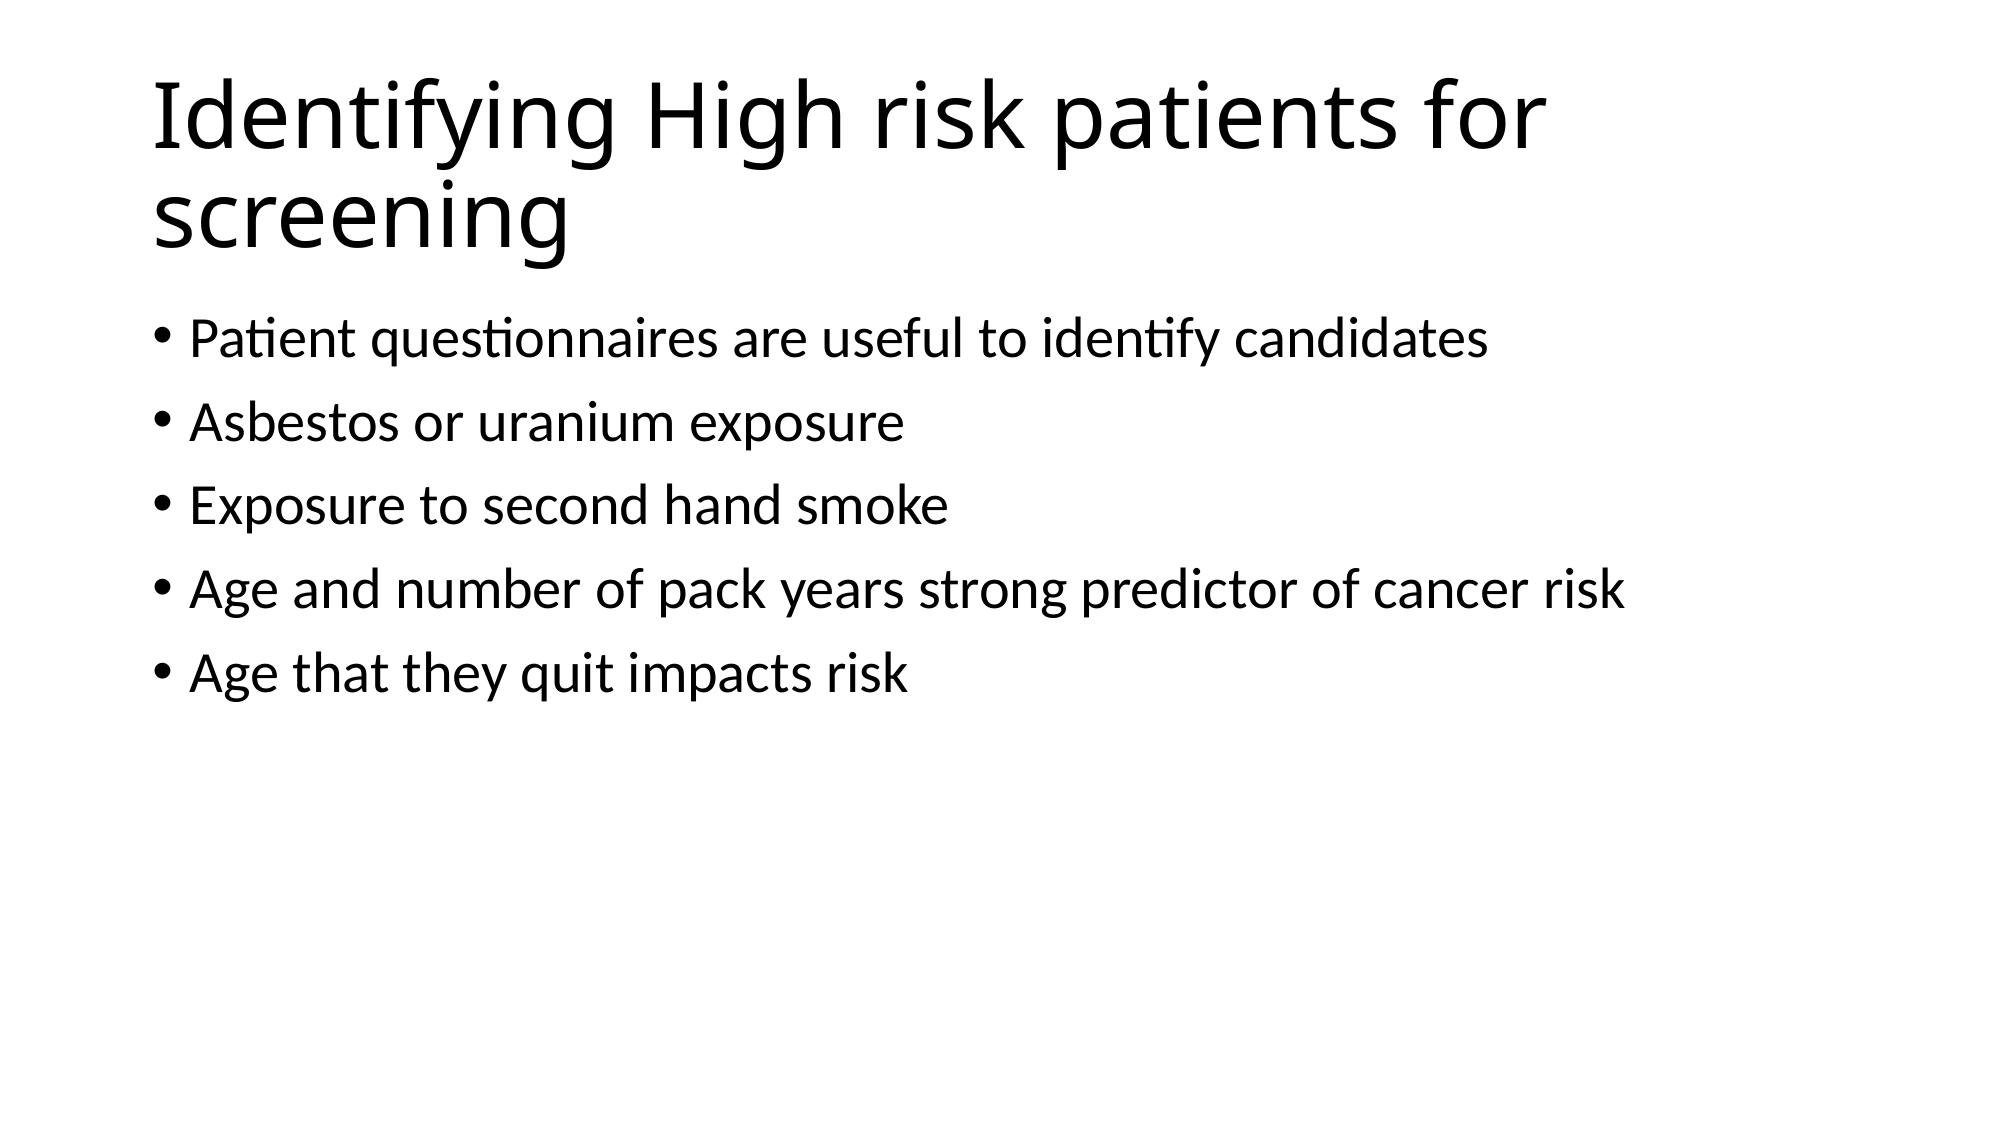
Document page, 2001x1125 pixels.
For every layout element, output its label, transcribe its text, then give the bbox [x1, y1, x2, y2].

title Identifying High risk patients for screening [137, 59, 1863, 278]
list Patient questionnaires are useful to identify candidates Asbestos or uranium exposure Exposure to second hand smoke Age and number of pack years strong predictor of cancer risk Age that they quit impacts risk [137, 299, 1863, 1014]
